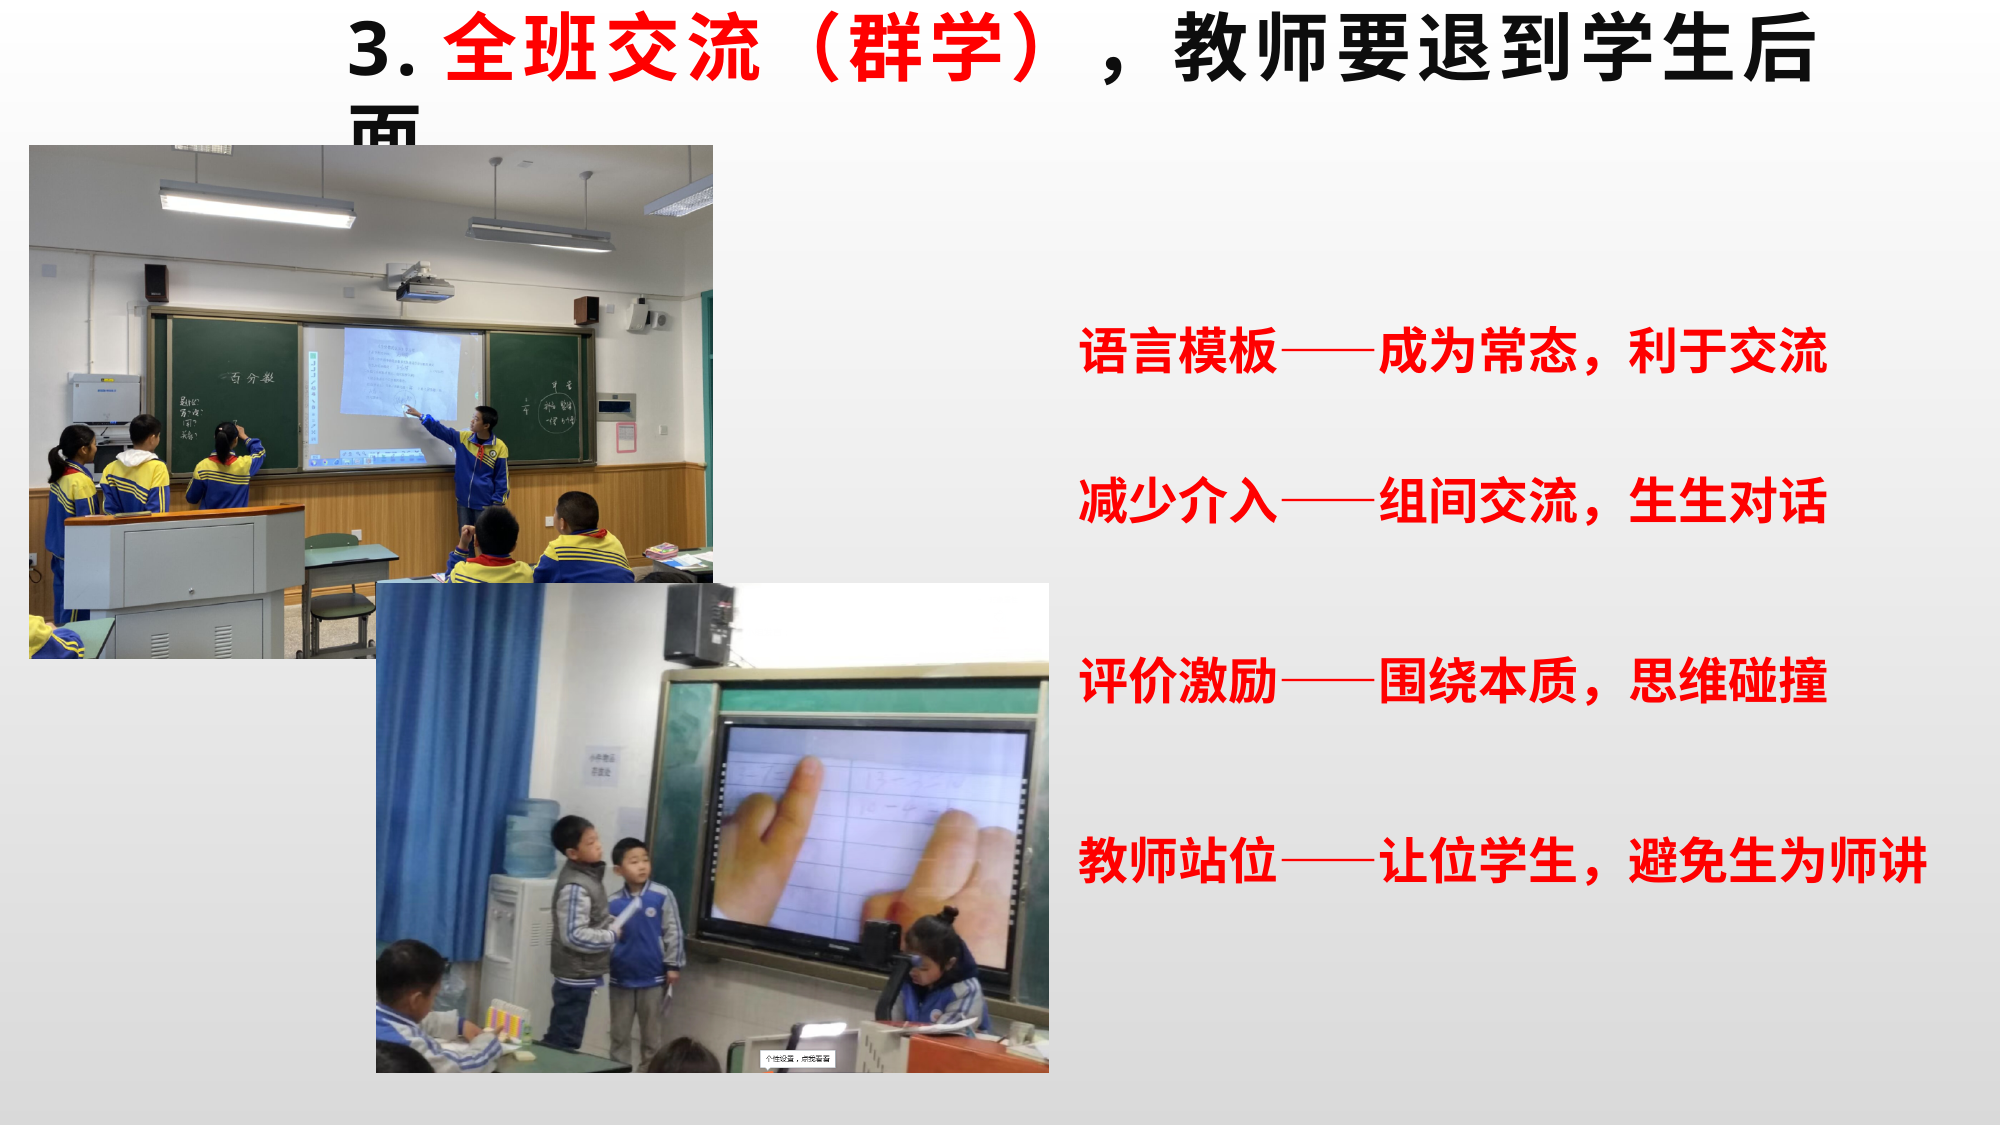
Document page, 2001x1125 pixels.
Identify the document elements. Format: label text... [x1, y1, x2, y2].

picture [29, 145, 1049, 1073]
text_box 语言模板——成为常态，利于交流 减少介入——组间交流，生生对话 评价激励——围绕本质，思维碰撞 教师站位——让位学生，避免生为师讲 [1064, 348, 2000, 831]
title 3.全班交流（群学），教师要退到学生后面 [332, 33, 1907, 148]
